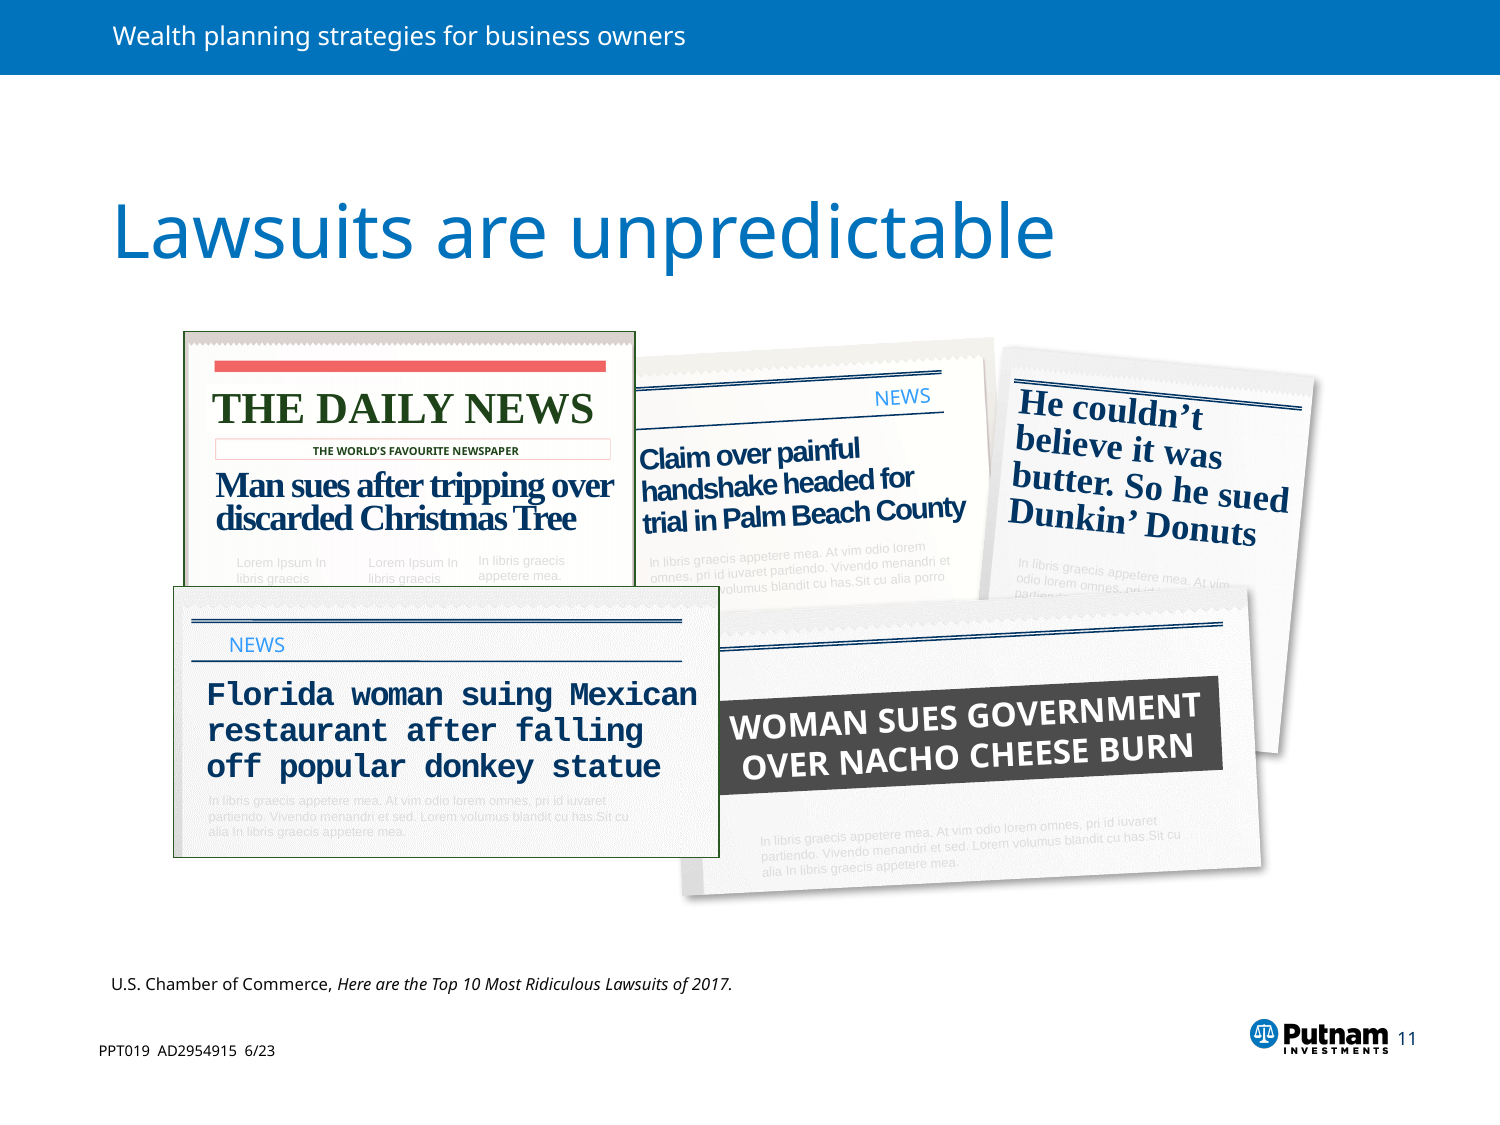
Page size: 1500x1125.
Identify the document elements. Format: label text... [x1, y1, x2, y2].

picture [184, 331, 1130, 600]
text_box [639, 387, 952, 433]
picture [1250, 1019, 1388, 1054]
text_box [153, 304, 1346, 908]
picture [682, 882, 956, 896]
title Lawsuits are unpredictable [94, 236, 1388, 283]
list U.S. Chamber of Commerce, Here are the Top 10 Most Ridiculous Lawsuits of 2017. [94, 969, 1388, 1003]
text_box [674, 600, 1255, 882]
picture [1255, 740, 1280, 867]
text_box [983, 360, 1306, 740]
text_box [173, 586, 719, 857]
picture [1306, 376, 1315, 463]
